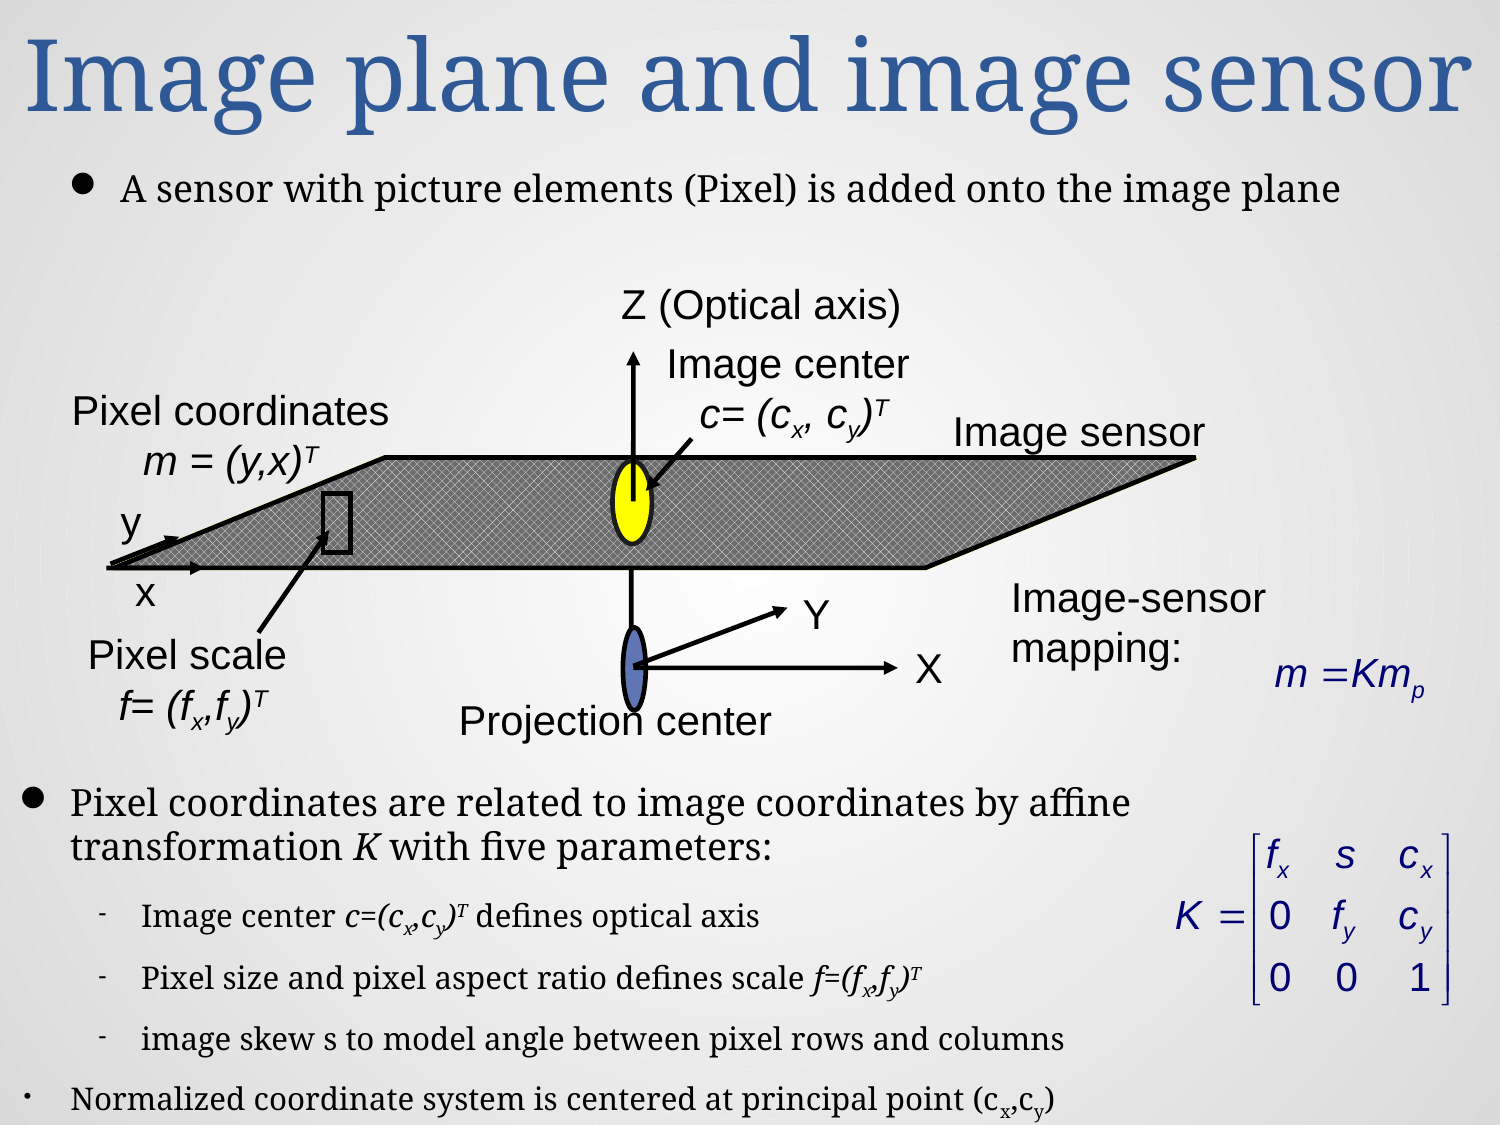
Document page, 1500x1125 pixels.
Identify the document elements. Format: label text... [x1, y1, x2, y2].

text_box Projection center [443, 686, 790, 752]
text_box Pixel coordinates are related to image coordinates by affine transformation K with five parameters: Image center c=(cx,cy)T defines optical axis Pixel size and pixel aspect ratio defines scale f=(fx,fy)T image skew s to model angle between pixel rows and columns Normalized coordinate system is centered at principal point (cx,cy) [4, 774, 1411, 1058]
text_box X [899, 634, 969, 700]
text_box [1268, 646, 1435, 712]
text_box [16, 374, 411, 624]
text_box A sensor with picture elements (Pixel) is added onto the image plane [54, 159, 1461, 255]
text_box Y [787, 580, 857, 646]
text_box [612, 460, 652, 544]
text_box [633, 661, 898, 675]
text_box Z (Optical axis) [606, 270, 984, 335]
text_box [415, 457, 1183, 568]
text_box Image sensor [937, 397, 1284, 463]
text_box [627, 351, 640, 502]
title Image plane and image sensor [0, 0, 1500, 139]
text_box Image-sensor mapping: [995, 563, 1465, 679]
text_box Image center c= (cx, cy)T [529, 329, 1025, 452]
text_box Pixel scale f= (fx,fy)T [33, 633, 319, 743]
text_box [1169, 824, 1463, 1015]
text_box [633, 606, 787, 667]
text_box [622, 627, 646, 686]
text_box [645, 438, 692, 491]
